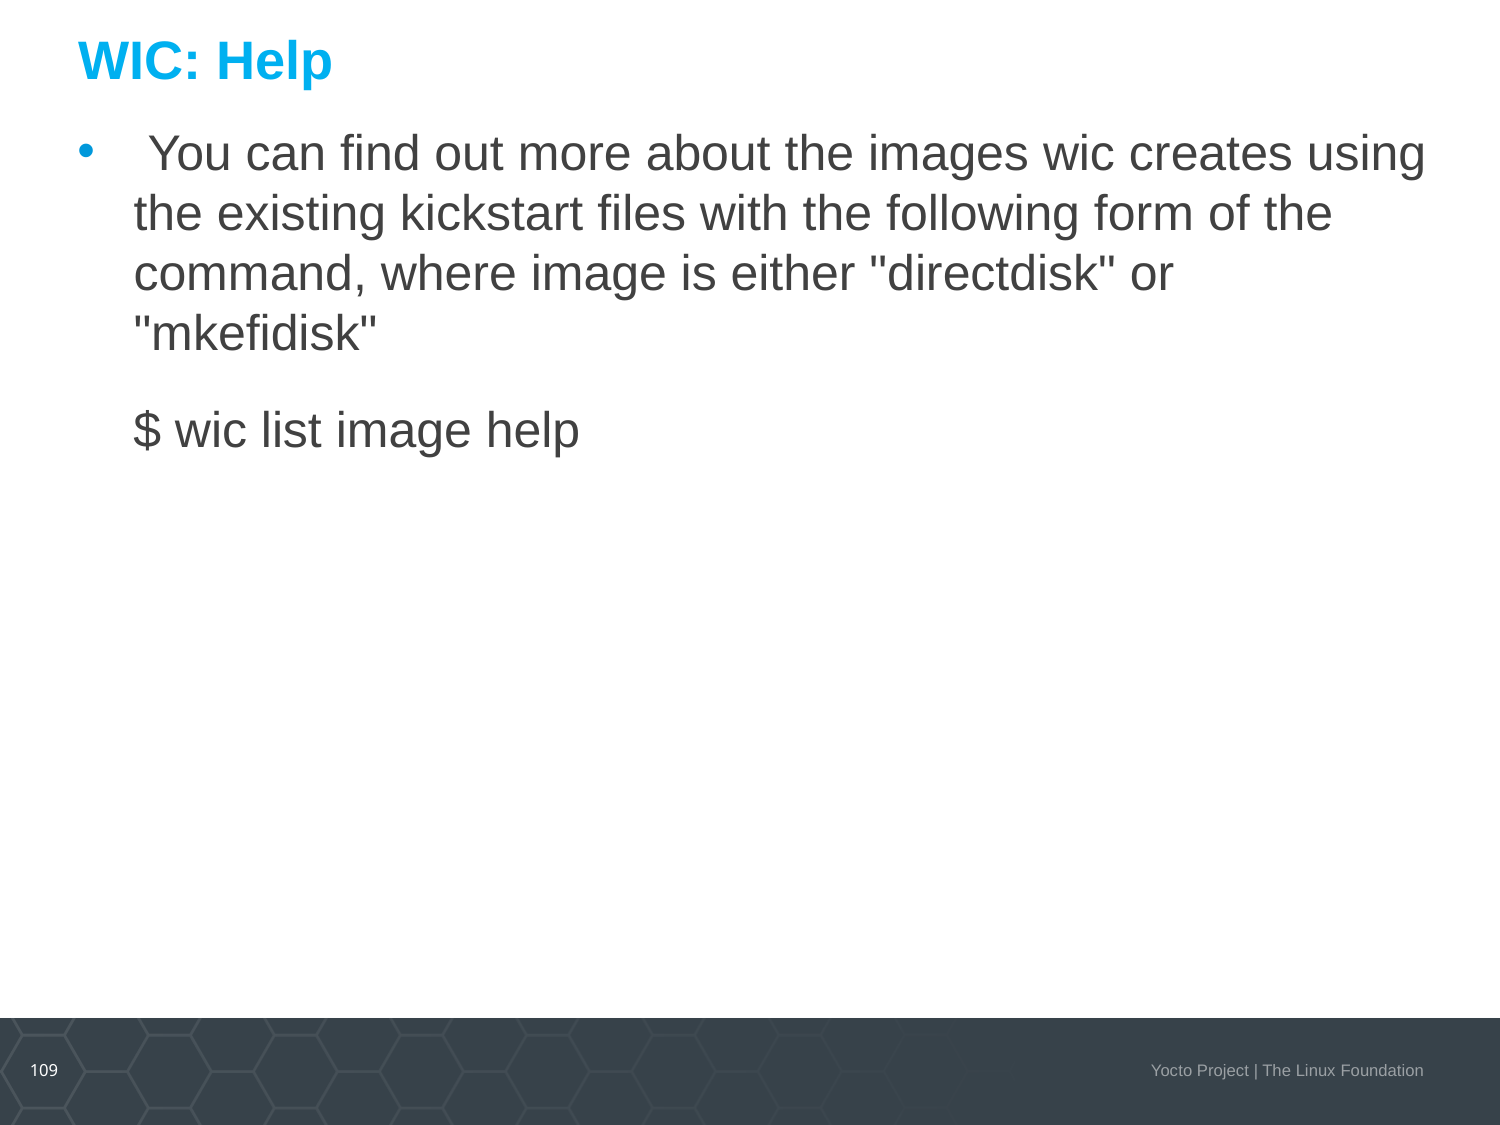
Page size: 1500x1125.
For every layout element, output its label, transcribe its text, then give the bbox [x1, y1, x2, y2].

title WIC: Help [78, 36, 1428, 120]
list You can find out more about the images wic creates using the existing kickstart files with the following form of the command, where image is either "directdisk" or "mkefidisk" $ wic list image help [77, 120, 1428, 1008]
picture [0, 0, 1500, 1125]
